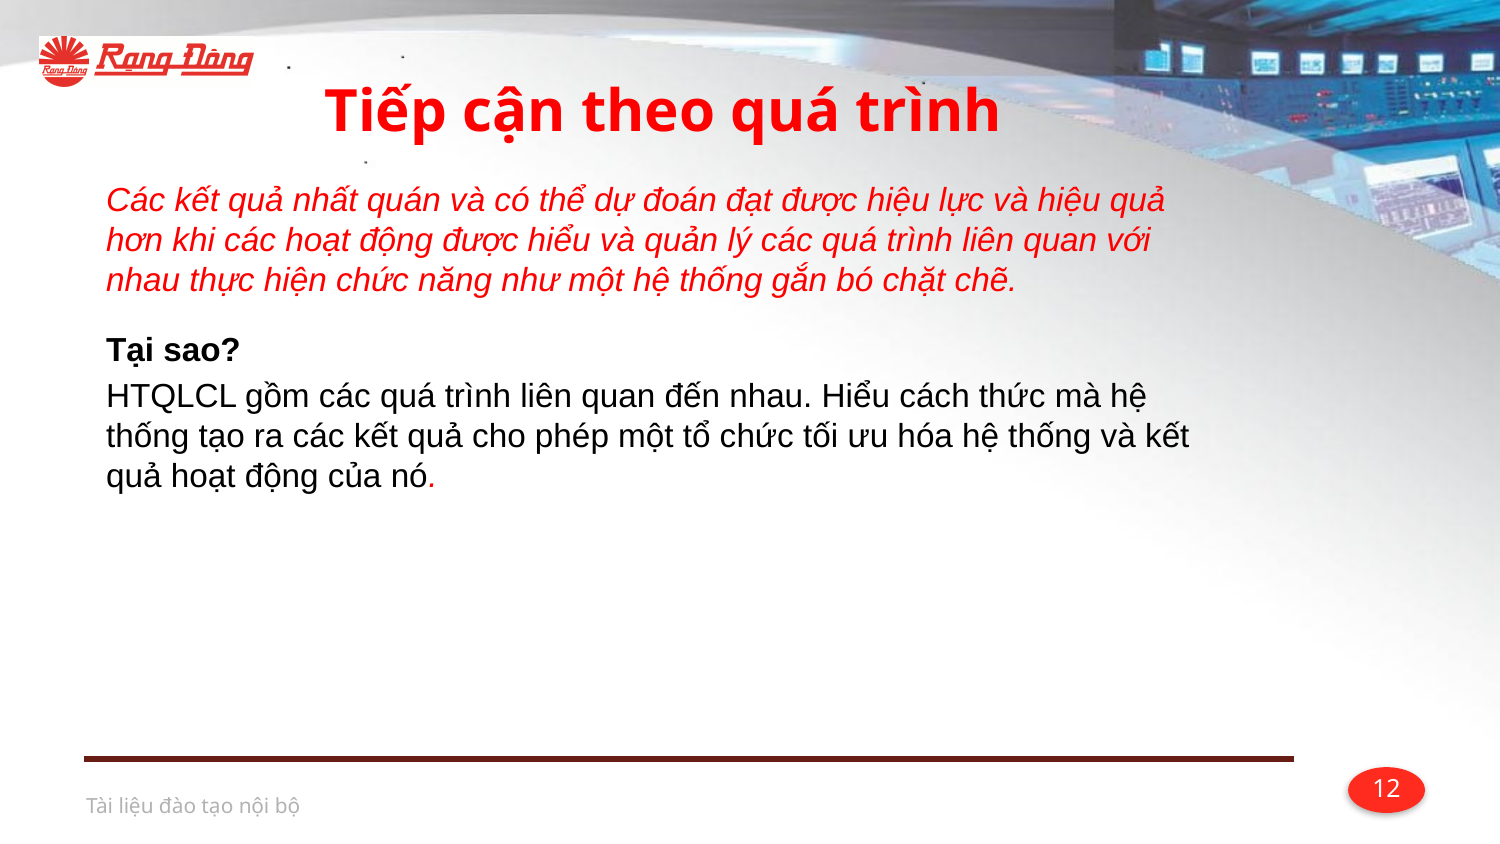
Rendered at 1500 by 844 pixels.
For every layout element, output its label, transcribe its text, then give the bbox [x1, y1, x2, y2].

title Tiếp cận theo quá trình [324, 73, 1431, 145]
list Các kết quả nhất quán và có thể dự đoán đạt được hiệu lực và hiệu quả hơn khi các hoạt động được hiểu và quản lý các quá trình liên quan với nhau thực hiện chức năng như một hệ thống gắn bó chặt chẽ. Tại sao? HTQLCL gồm các quá trình liên quan đến nhau. Hiểu cách thức mà hệ thống tạo ra các kết quả cho phép một tổ chức tối ưu hóa hệ thống và kết quả hoạt động của nó. [105, 177, 1233, 537]
footer Tài liệu đào tạo nội bộ [85, 792, 700, 816]
picture [0, 0, 1500, 844]
